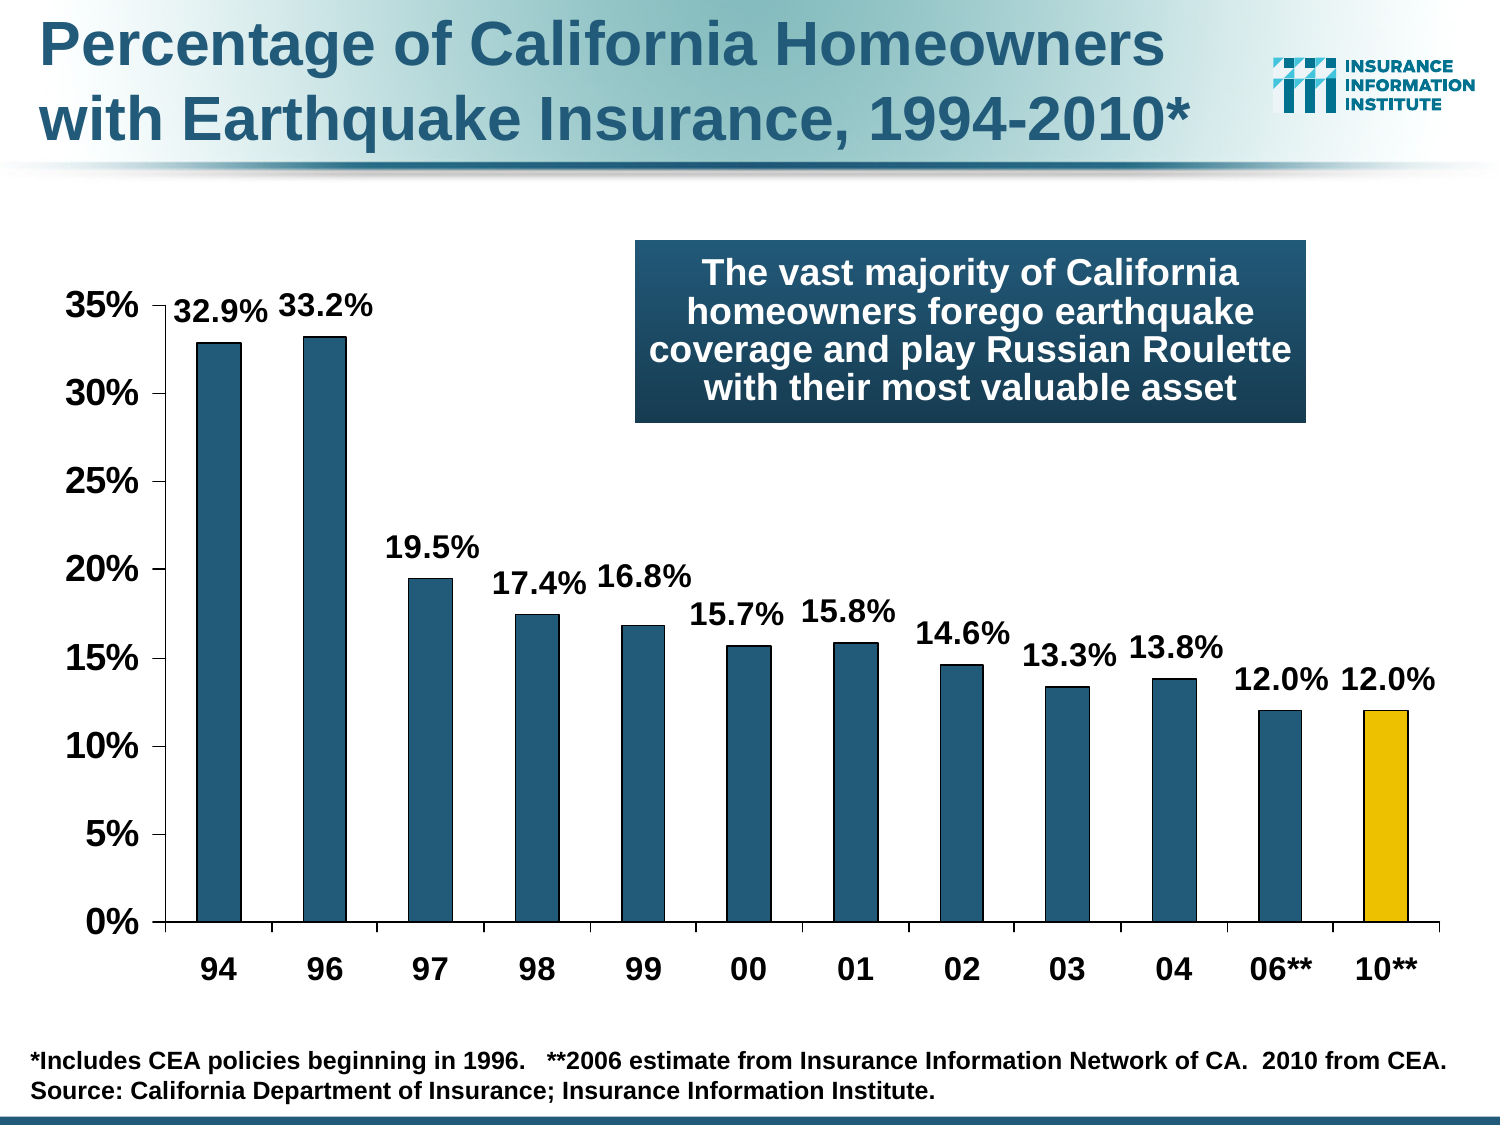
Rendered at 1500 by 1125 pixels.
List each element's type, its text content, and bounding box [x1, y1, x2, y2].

title Percentage of California Homeowners with Earthquake Insurance, 1994-2010* [32, 25, 1304, 131]
text_box *Includes CEA policies beginning in 1996. **2006 estimate from Insurance Information Network of CA. 2010 from CEA. Source: California Department of Insurance; Insurance Information Institute. [15, 1036, 1490, 1112]
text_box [27, 216, 1448, 1006]
picture [0, 0, 1500, 189]
